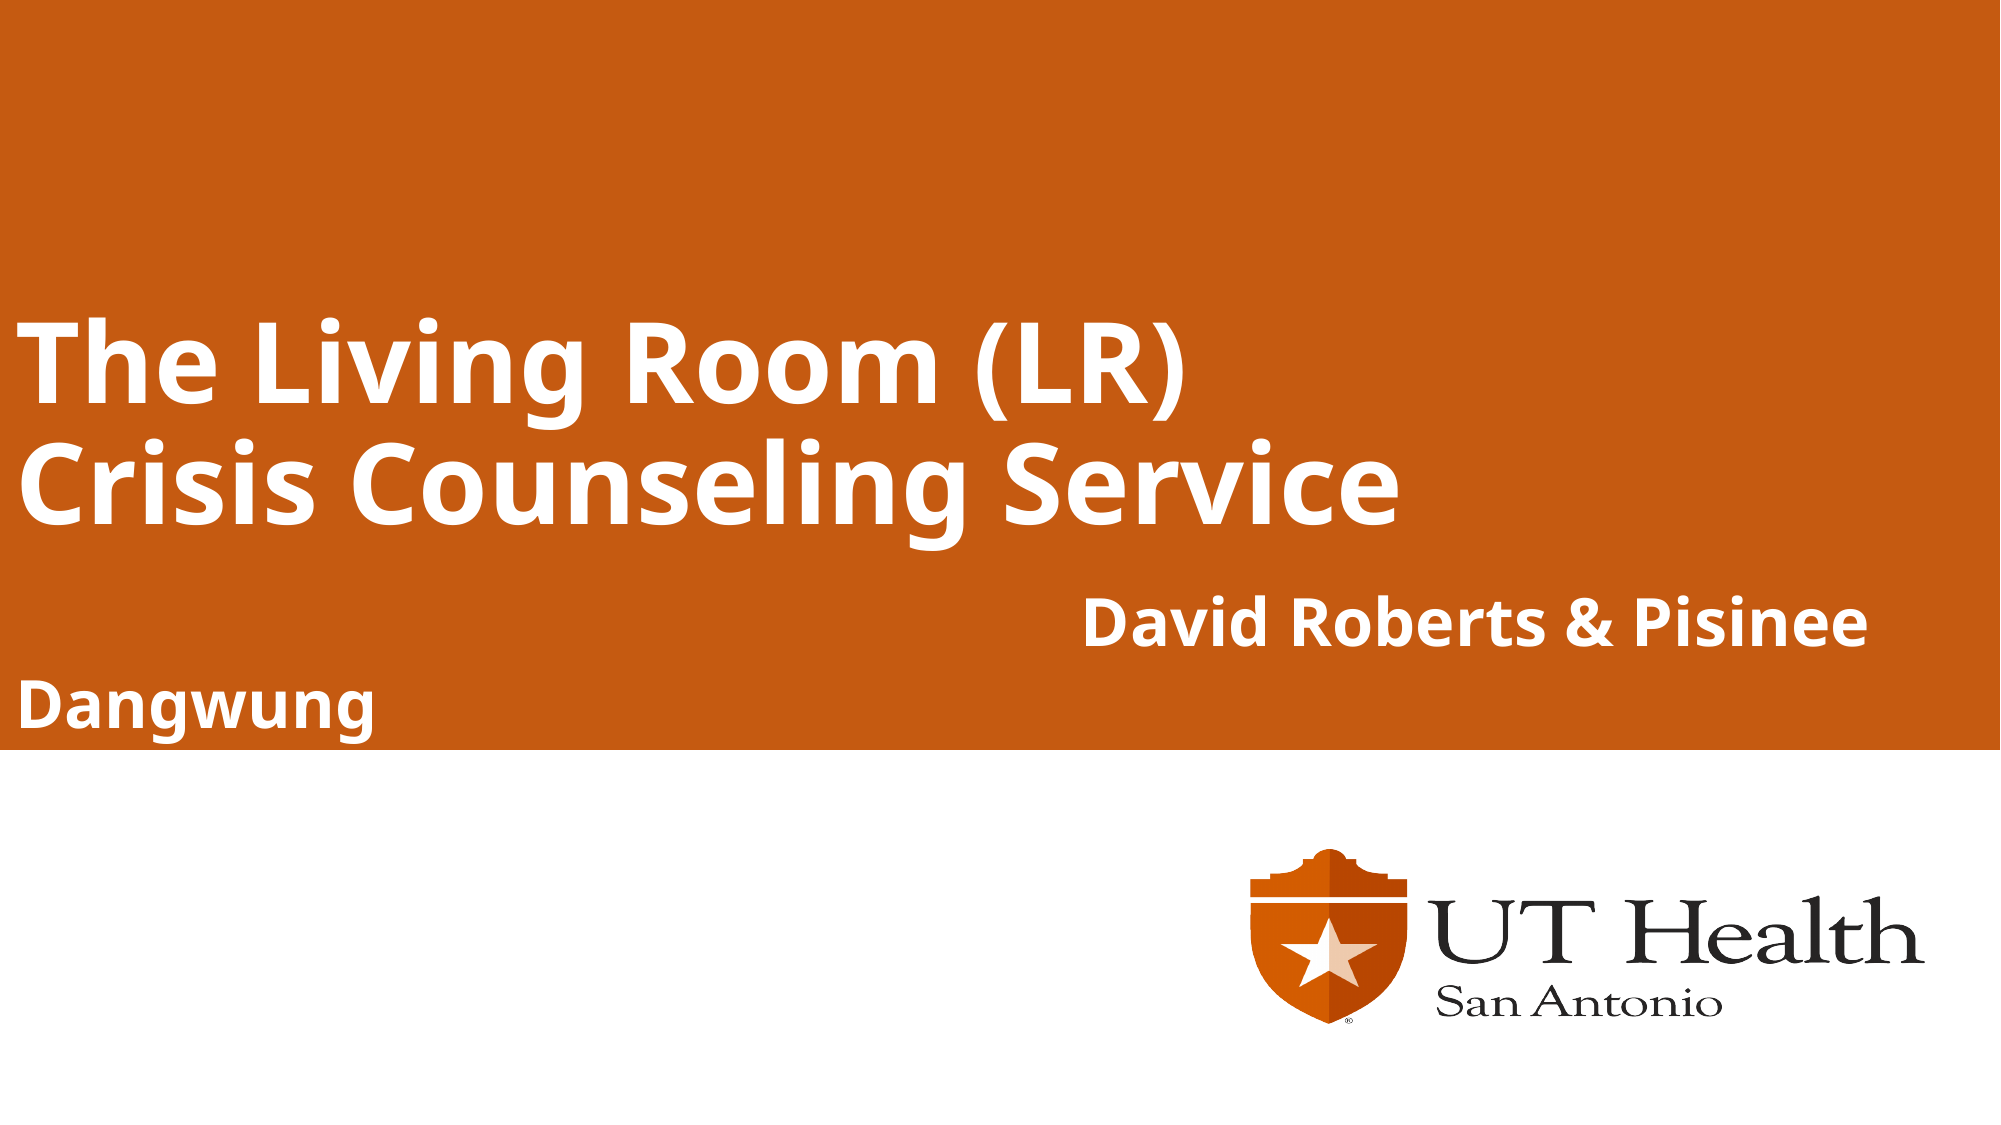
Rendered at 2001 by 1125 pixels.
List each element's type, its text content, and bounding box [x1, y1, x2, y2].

picture [1250, 849, 1925, 1024]
list The Living Room (LR) Crisis Counseling Service David Roberts & Pisinee Dangwung [0, 0, 2000, 750]
